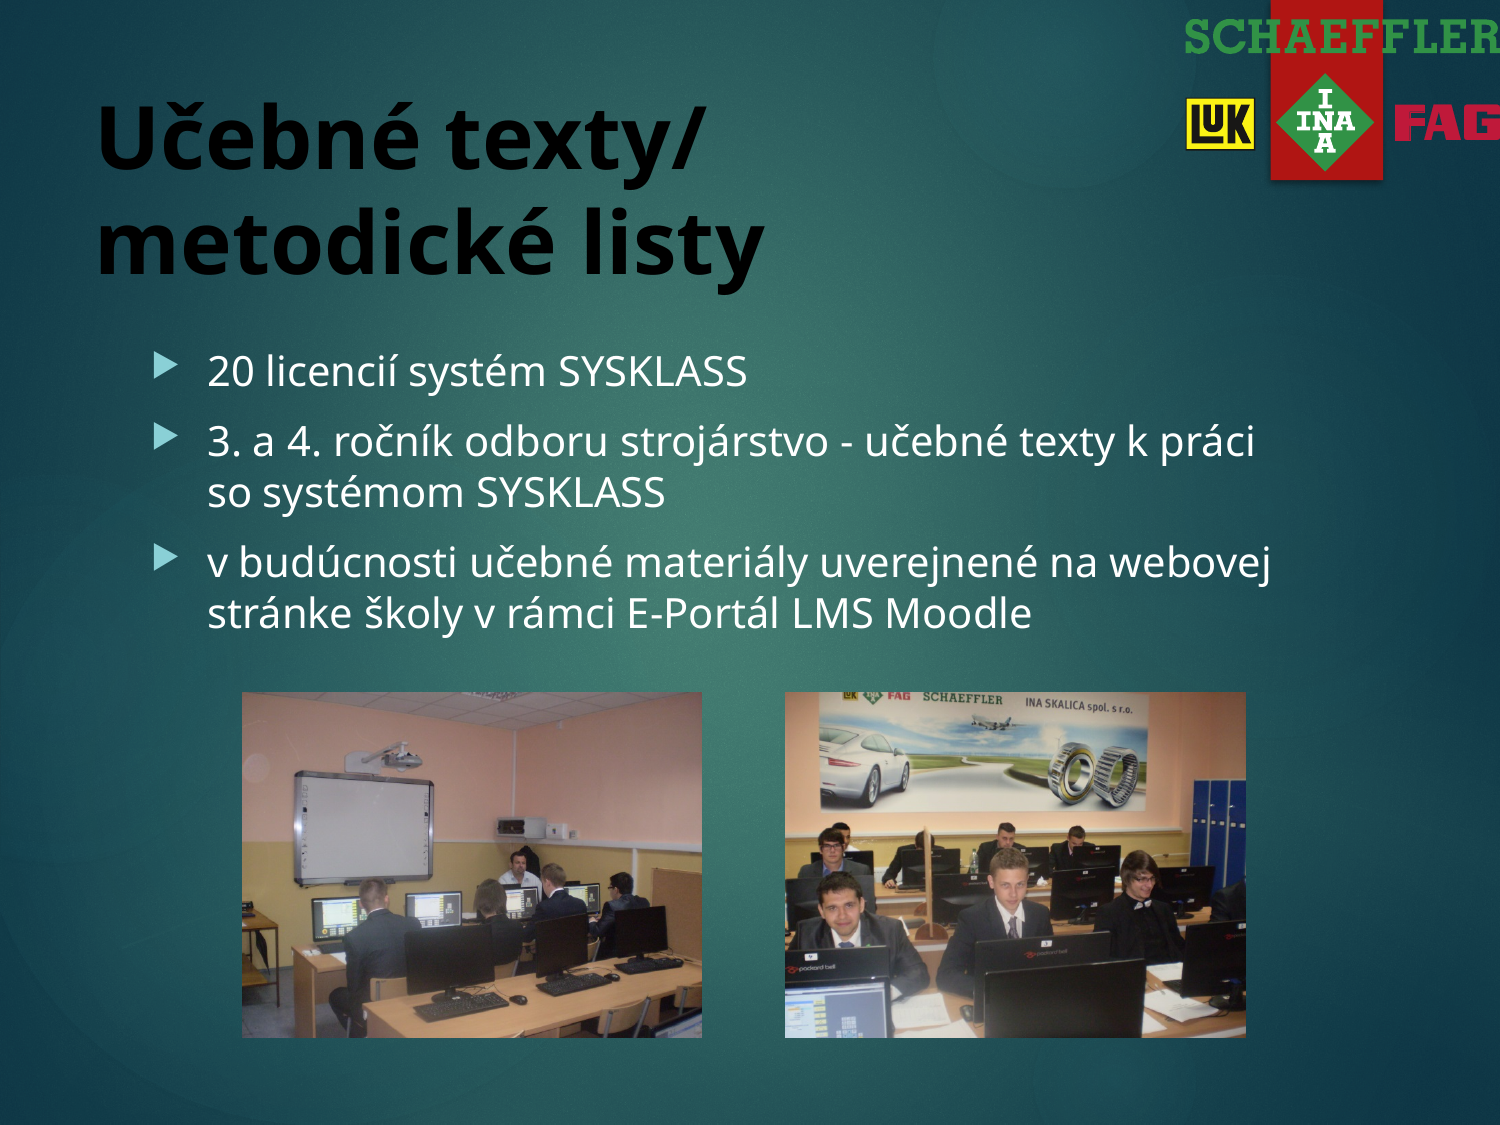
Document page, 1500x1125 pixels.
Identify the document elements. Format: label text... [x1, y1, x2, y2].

title Učebné texty/ metodické listy [79, 74, 1046, 304]
picture [1185, 18, 1500, 172]
picture [241, 692, 703, 1038]
list 20 licencií systém SYSKLASS 3. a 4. ročník odboru strojárstvo - učebné texty k práci so systémom SYSKLASS v budúcnosti učebné materiály uverejnené na webovej stránke školy v rámci E-Portál LMS Moodle [135, 336, 1329, 1012]
picture [785, 692, 1246, 1038]
